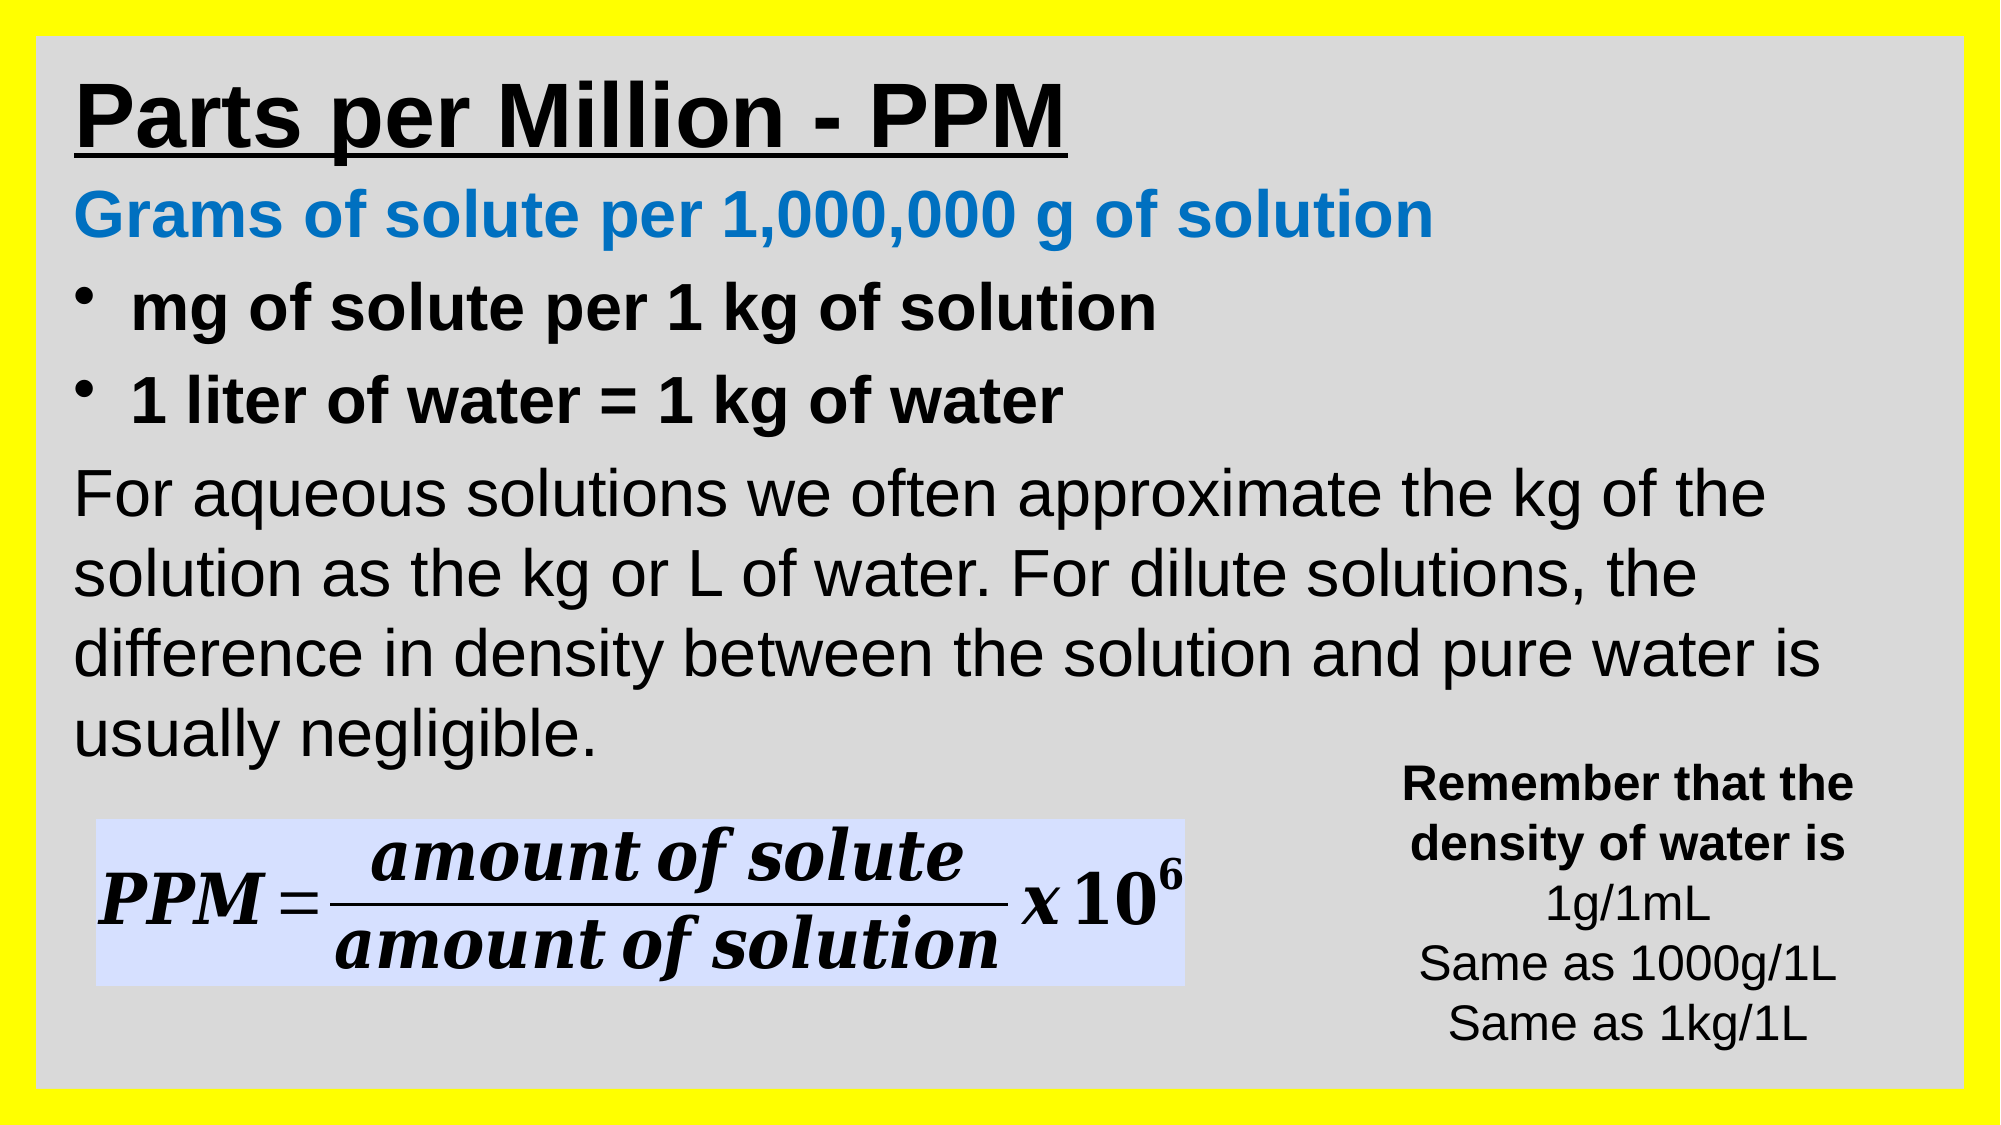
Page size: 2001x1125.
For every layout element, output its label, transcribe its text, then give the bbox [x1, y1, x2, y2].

text_box Remember that the density of water is 1g/1mL Same as 1000g/1L Same as 1kg/1L [1344, 743, 1913, 1059]
list Grams of solute per 1,000,000 g of solution mg of solute per 1 kg of solution 1 liter of water = 1 kg of water For aqueous solutions we often approximate the kg of the solution as the kg or L of water. For dilute solutions, the difference in density between the solution and pure water is usually negligible. [58, 162, 1945, 686]
text_box [0, 0, 2000, 1125]
text_box Parts per Million - PPM [59, 36, 1629, 186]
